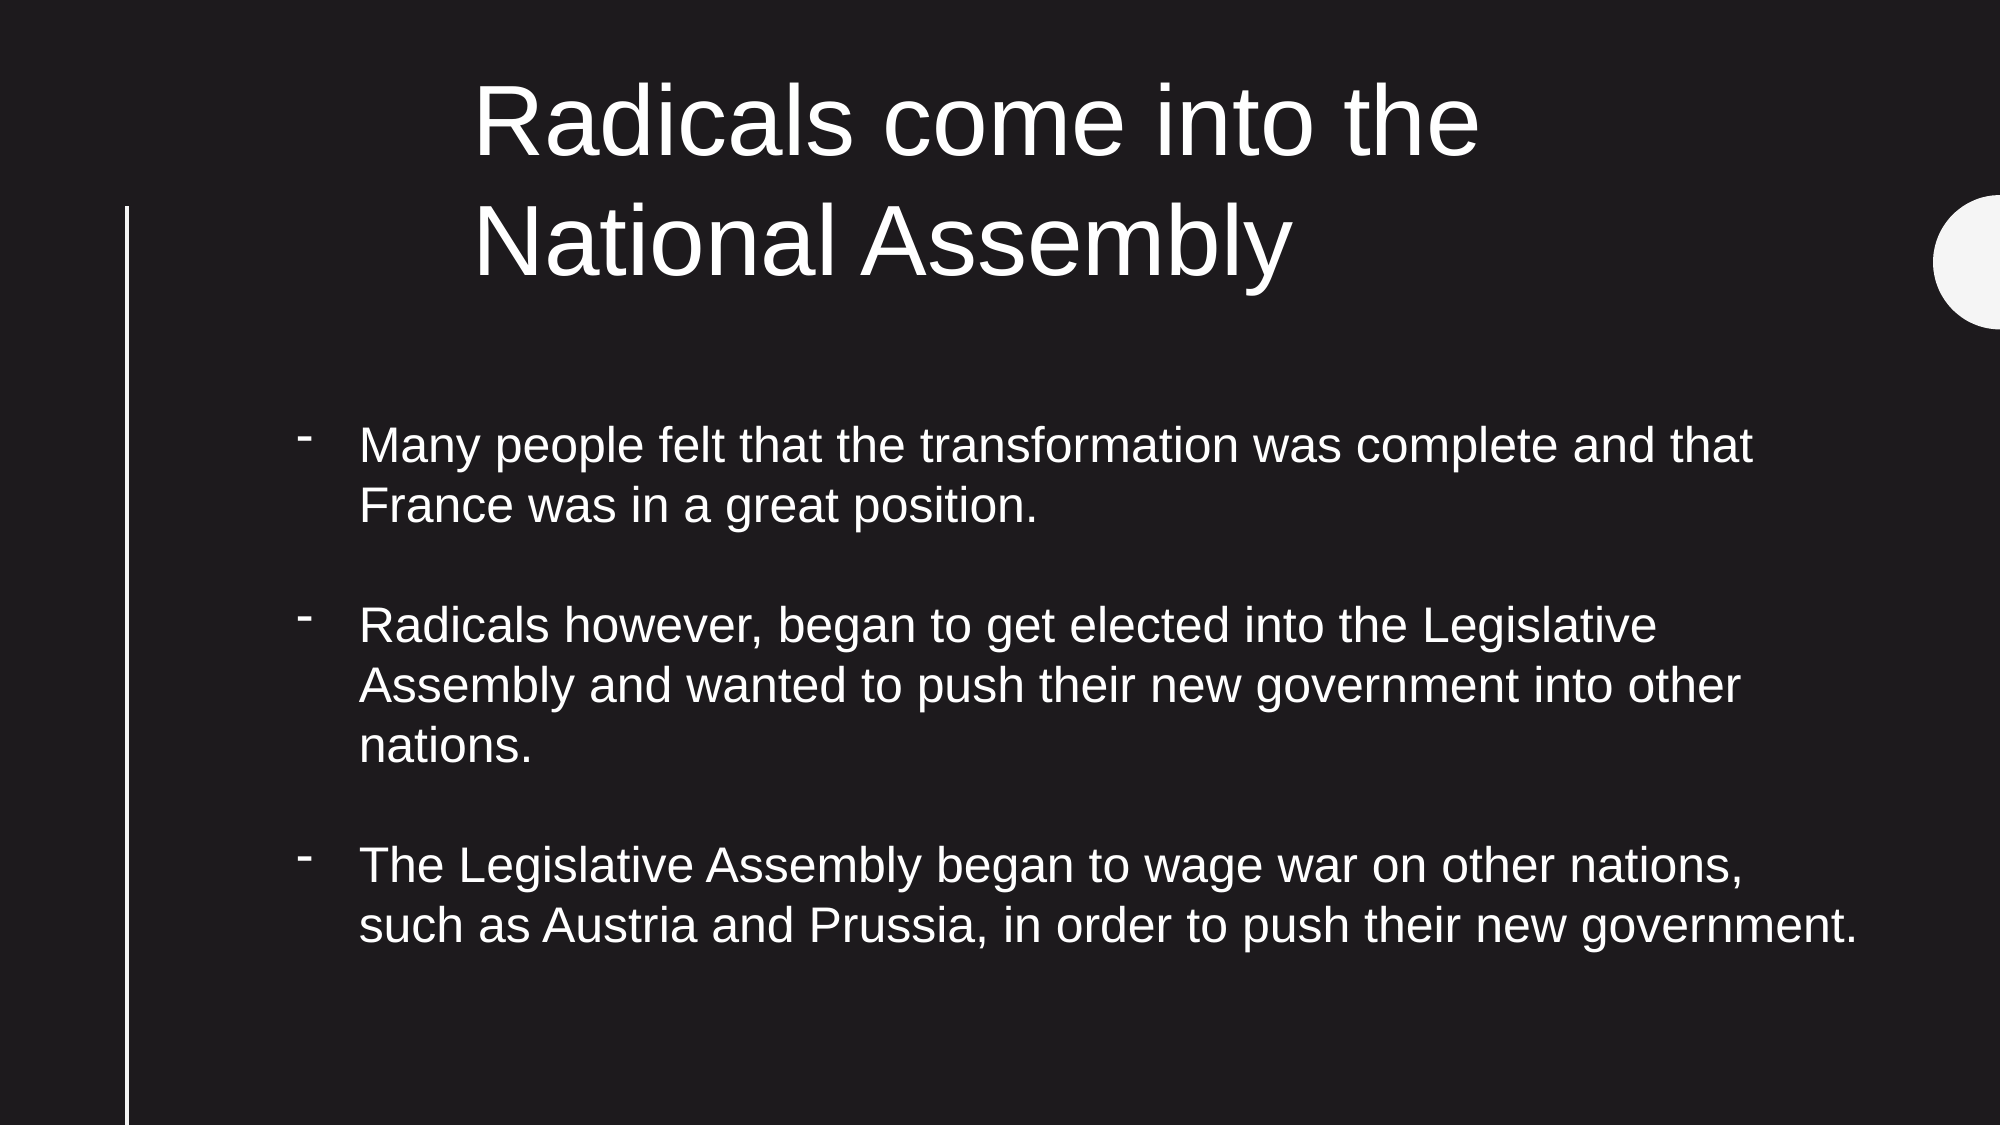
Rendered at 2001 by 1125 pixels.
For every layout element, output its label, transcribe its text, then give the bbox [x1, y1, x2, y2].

text_box Many people felt that the transformation was complete and that France was in a great position. Radicals however, began to get elected into the Legislative Assembly and wanted to push their new government into other nations. The Legislative Assembly began to wage war on other nations, such as Austria and Prussia, in order to push their new government. [268, 397, 1877, 1095]
text_box Radicals come into the National Assembly [457, 40, 1613, 175]
